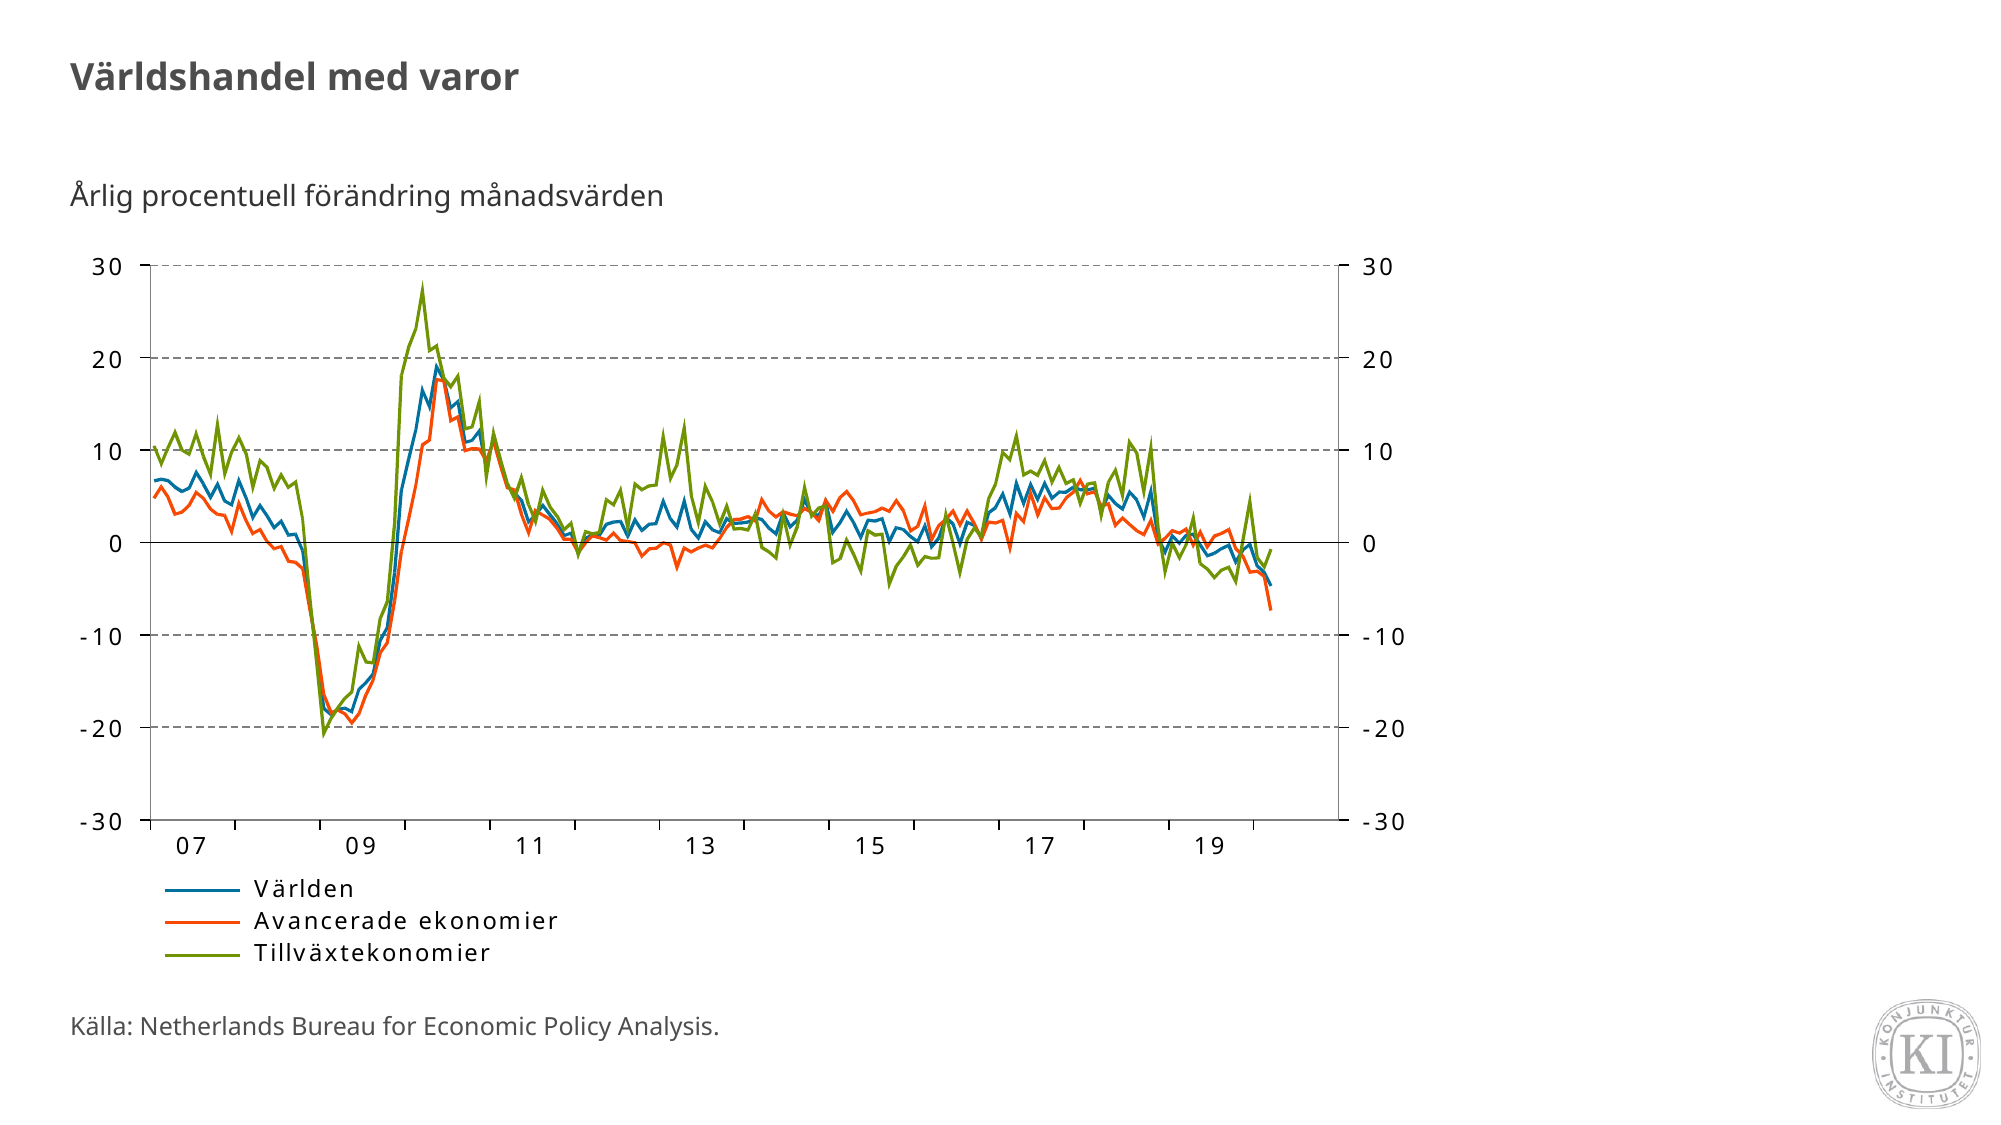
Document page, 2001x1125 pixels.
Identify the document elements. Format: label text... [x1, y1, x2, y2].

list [30, 228, 1453, 995]
picture [1872, 999, 1981, 1109]
subtitle Källa: Netherlands Bureau for Economic Policy Analysis. [55, 1003, 1476, 1106]
title Världshandel med varor [55, 45, 1476, 128]
list Årlig procentuell förändring månadsvärden [55, 137, 1476, 220]
